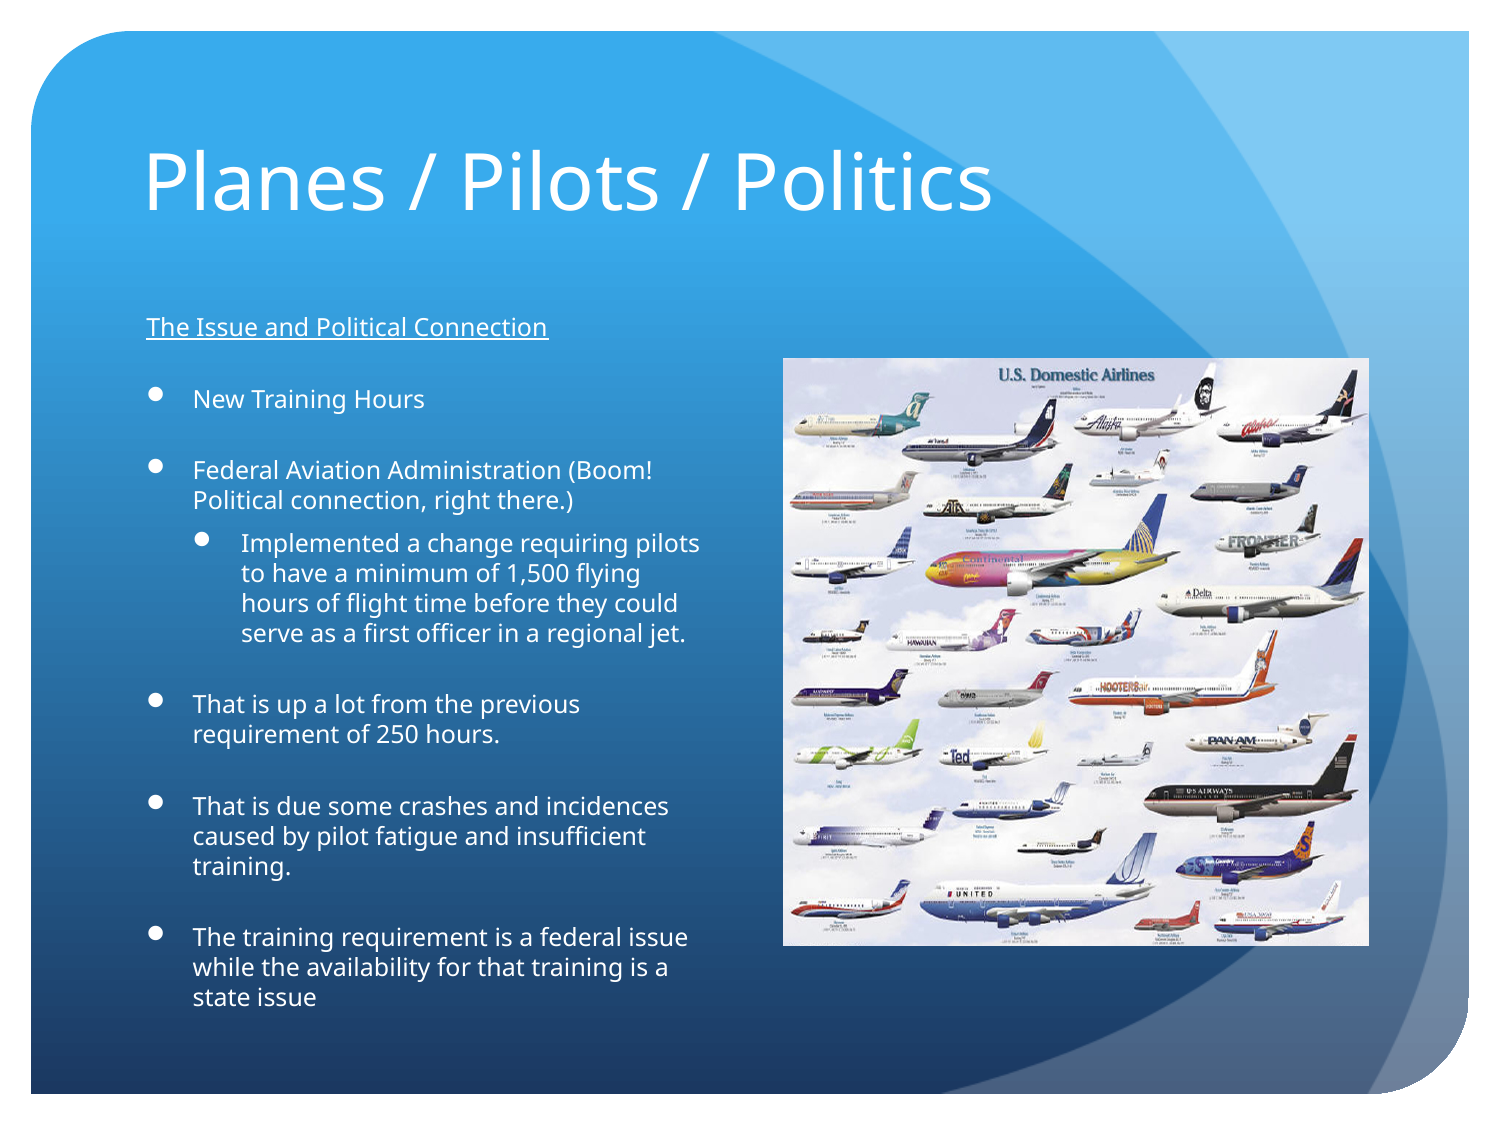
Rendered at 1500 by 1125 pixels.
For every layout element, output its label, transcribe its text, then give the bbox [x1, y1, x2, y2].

list The Issue and Political Connection New Training Hours Federal Aviation Administration (Boom! Political connection, right there.) Implemented a change requiring pilots to have a minimum of 1,500 flying hours of flight time before they could serve as a first officer in a regional jet. That is up a lot from the previous requirement of 250 hours. That is due some crashes and incidences caused by pilot fatigue and insufficient training. The training requirement is a federal issue while the availability for that training is a state issue [131, 304, 717, 1016]
title Planes / Pilots / Politics [127, 62, 1372, 234]
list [783, 358, 1369, 947]
picture [24, 30, 1473, 1094]
